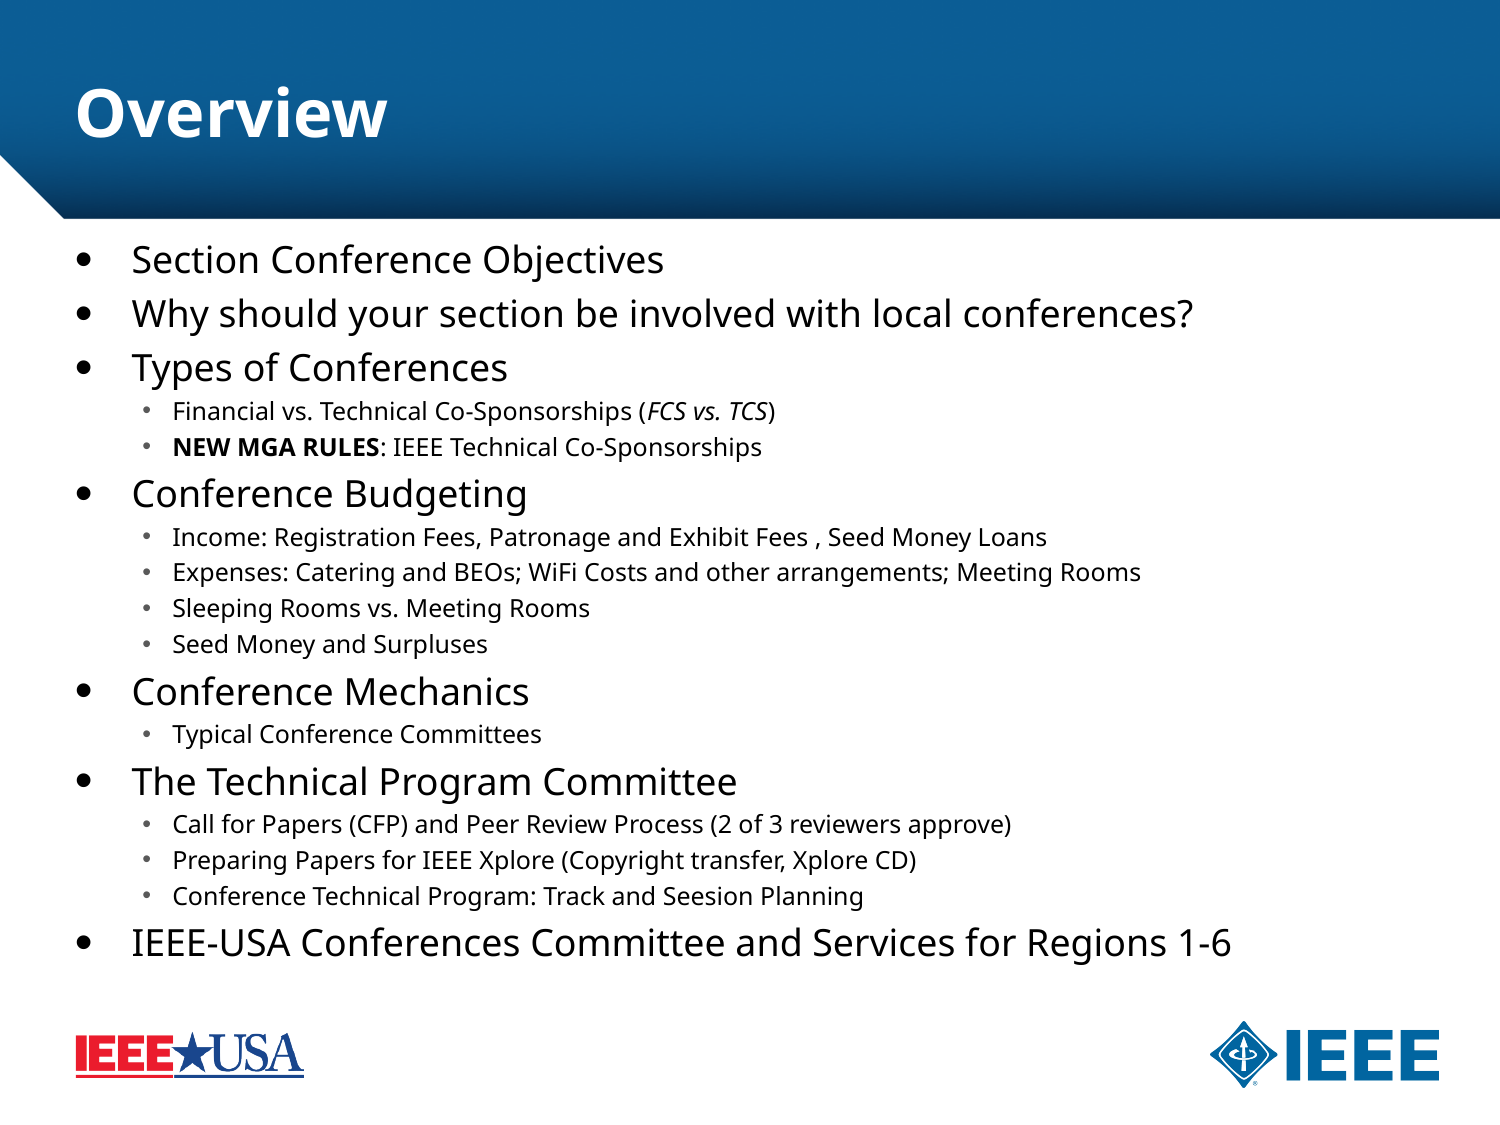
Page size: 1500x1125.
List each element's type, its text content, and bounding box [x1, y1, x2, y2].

picture [0, 0, 1500, 1125]
list Section Conference Objectives Why should your section be involved with local conferences? Types of Conferences Financial vs. Technical Co-Sponsorships (FCS vs. TCS) NEW MGA RULES: IEEE Technical Co-Sponsorships Conference Budgeting Income: Registration Fees, Patronage and Exhibit Fees , Seed Money Loans Expenses: Catering and BEOs; WiFi Costs and other arrangements; Meeting Rooms Sleeping Rooms vs. Meeting Rooms Seed Money and Surpluses Conference Mechanics Typical Conference Committees The Technical Program Committee Call for Papers (CFP) and Peer Review Process (2 of 3 reviewers approve) Preparing Papers for IEEE Xplore (Copyright transfer, Xplore CD) Conference Technical Program: Track and Seesion Planning IEEE-USA Conferences Committee and Services for Regions 1-6 [59, 219, 1426, 1012]
title Overview [59, 22, 1426, 199]
